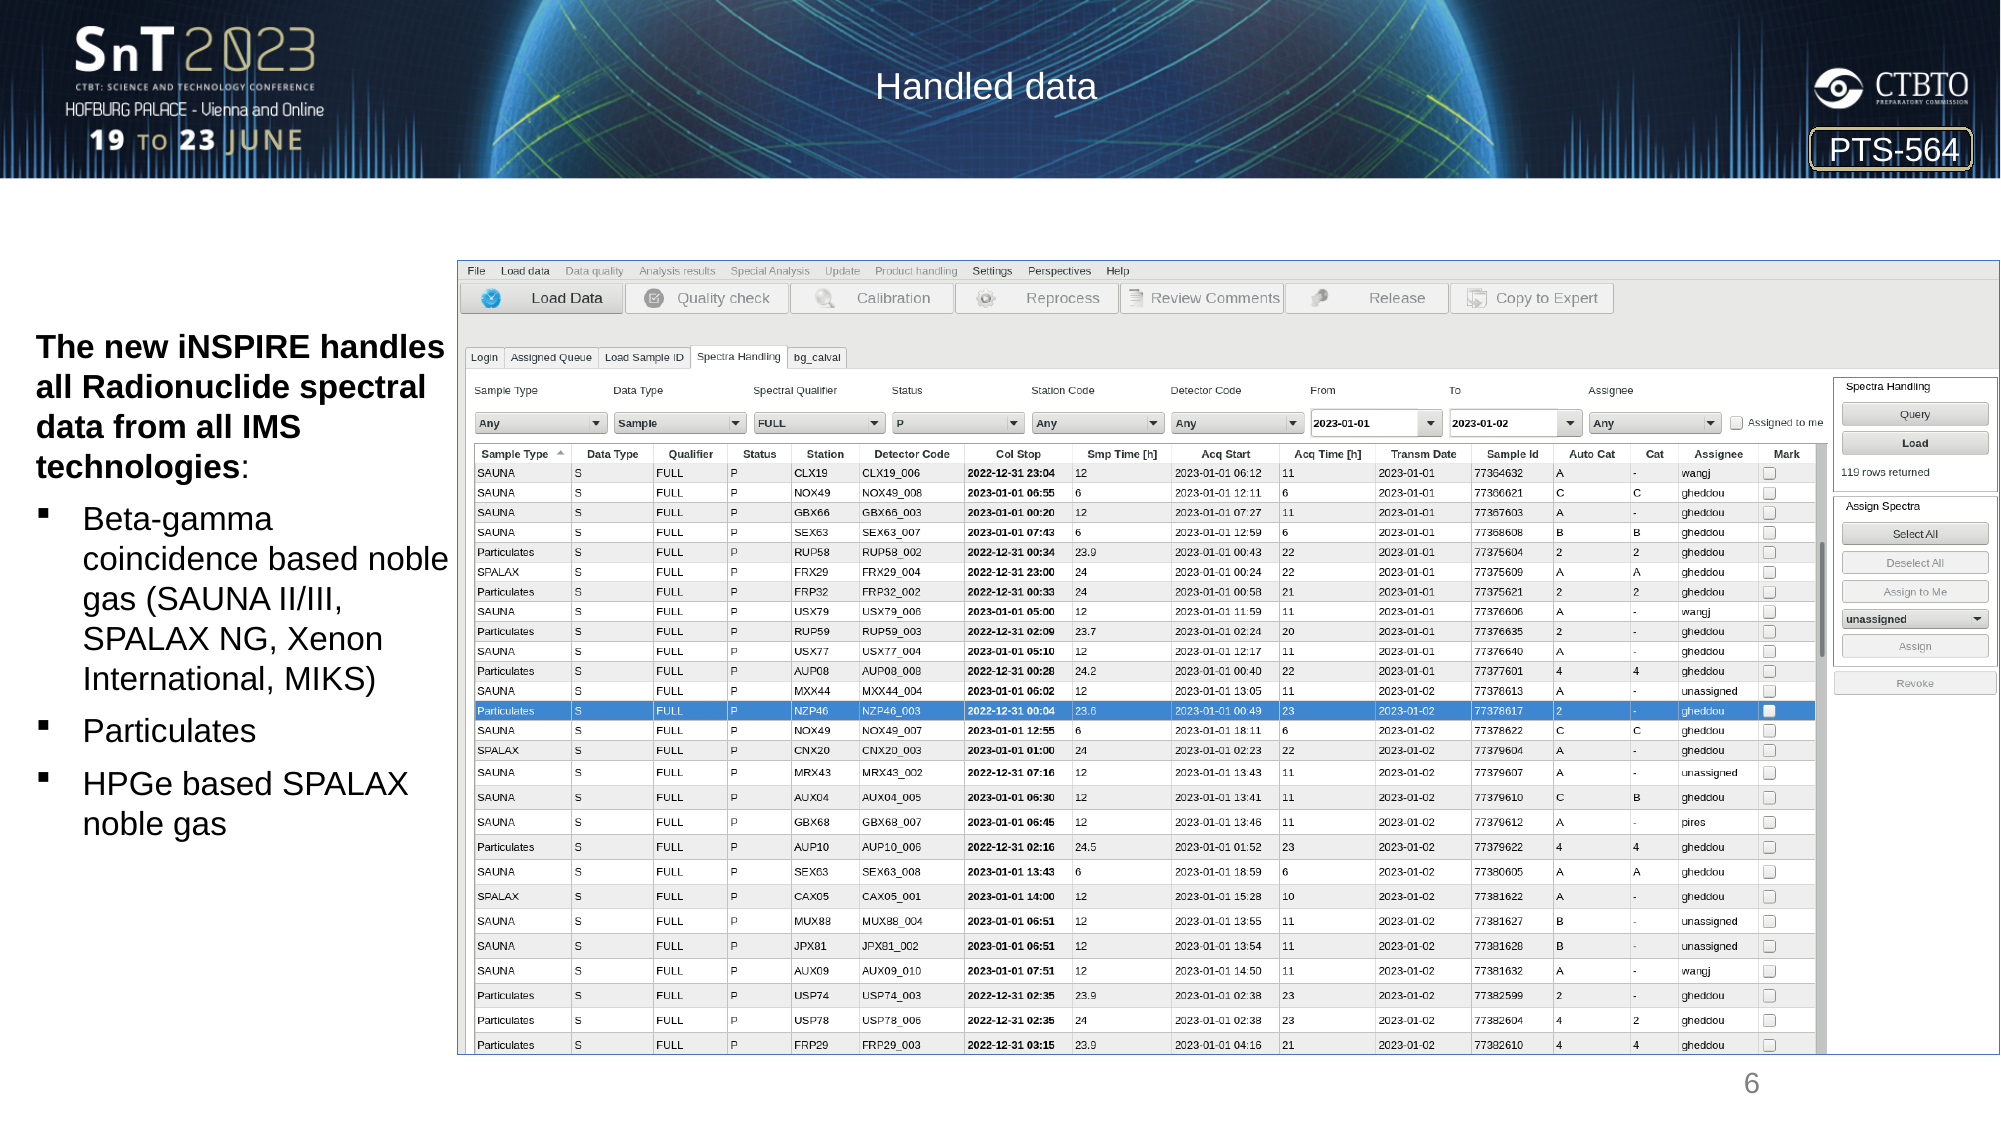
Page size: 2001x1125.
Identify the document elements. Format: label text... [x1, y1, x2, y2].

text_box The new iNSPIRE handles all Radionuclide spectral data from all IMS technologies: Beta-gamma coincidence based noble gas (SAUNA II/III, SPALAX NG, Xenon International, MIKS) Particulates HPGe based SPALAX noble gas [21, 317, 457, 902]
text_box PTS-564 [1769, 128, 2000, 176]
picture [0, 0, 2001, 1125]
text_box Handled data [831, 54, 1659, 115]
text_box 6 [1425, 1056, 1775, 1117]
